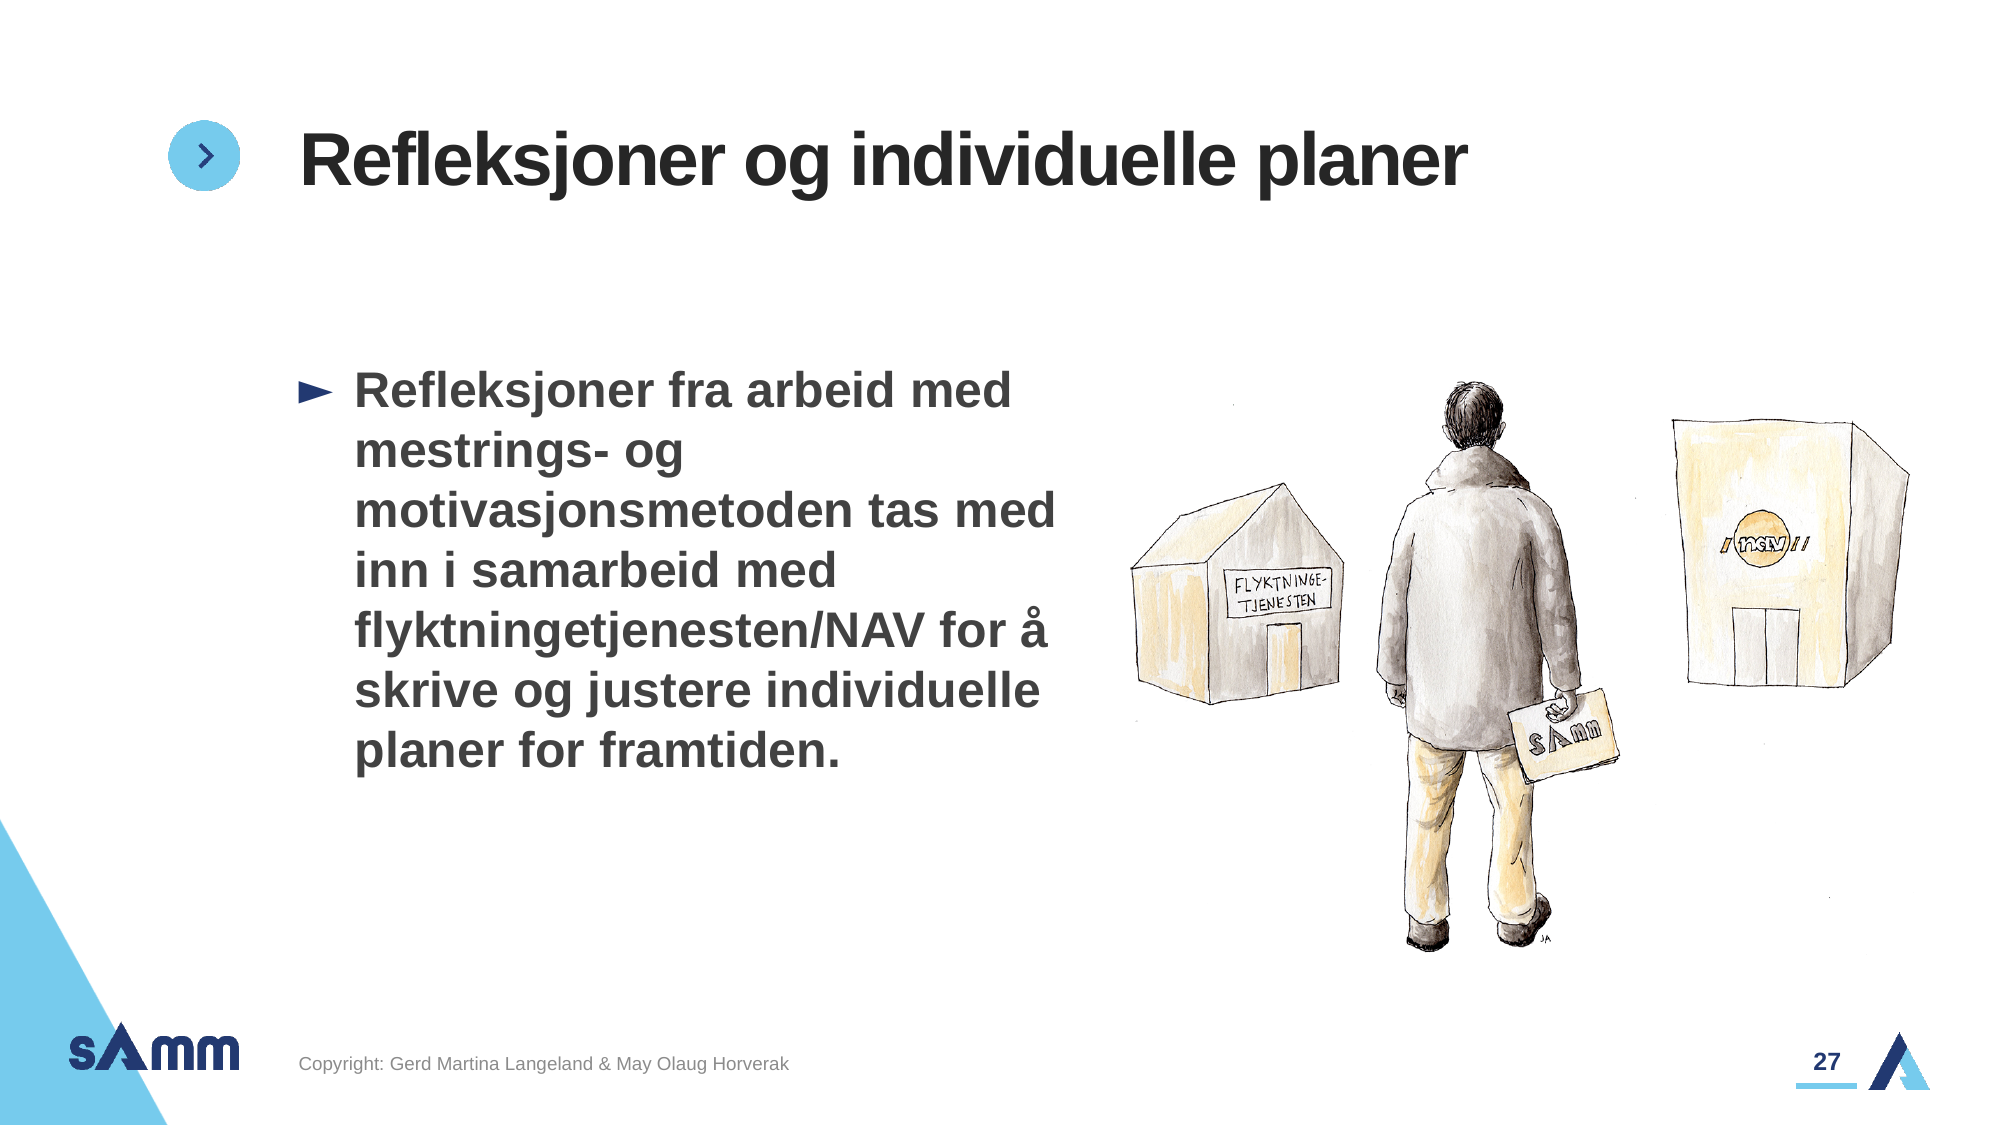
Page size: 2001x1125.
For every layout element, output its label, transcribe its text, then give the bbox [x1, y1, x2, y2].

picture [1122, 368, 1920, 955]
picture [0, 737, 239, 1125]
slide_number 27 [1796, 1033, 1859, 1088]
picture [1868, 1032, 1930, 1090]
footer Copyright: Gerd Martina Langeland & May Olaug Horverak [283, 1054, 1165, 1071]
list Refleksjoner fra arbeid med mestrings- og motivasjonsmetoden tas med inn i samarbeid med flyktningetjenesten/NAV for å skrive og justere individuelle planer for framtiden. [283, 350, 1081, 970]
picture [168, 120, 240, 191]
title Refleksjoner og individuelle planer [284, 102, 1920, 313]
